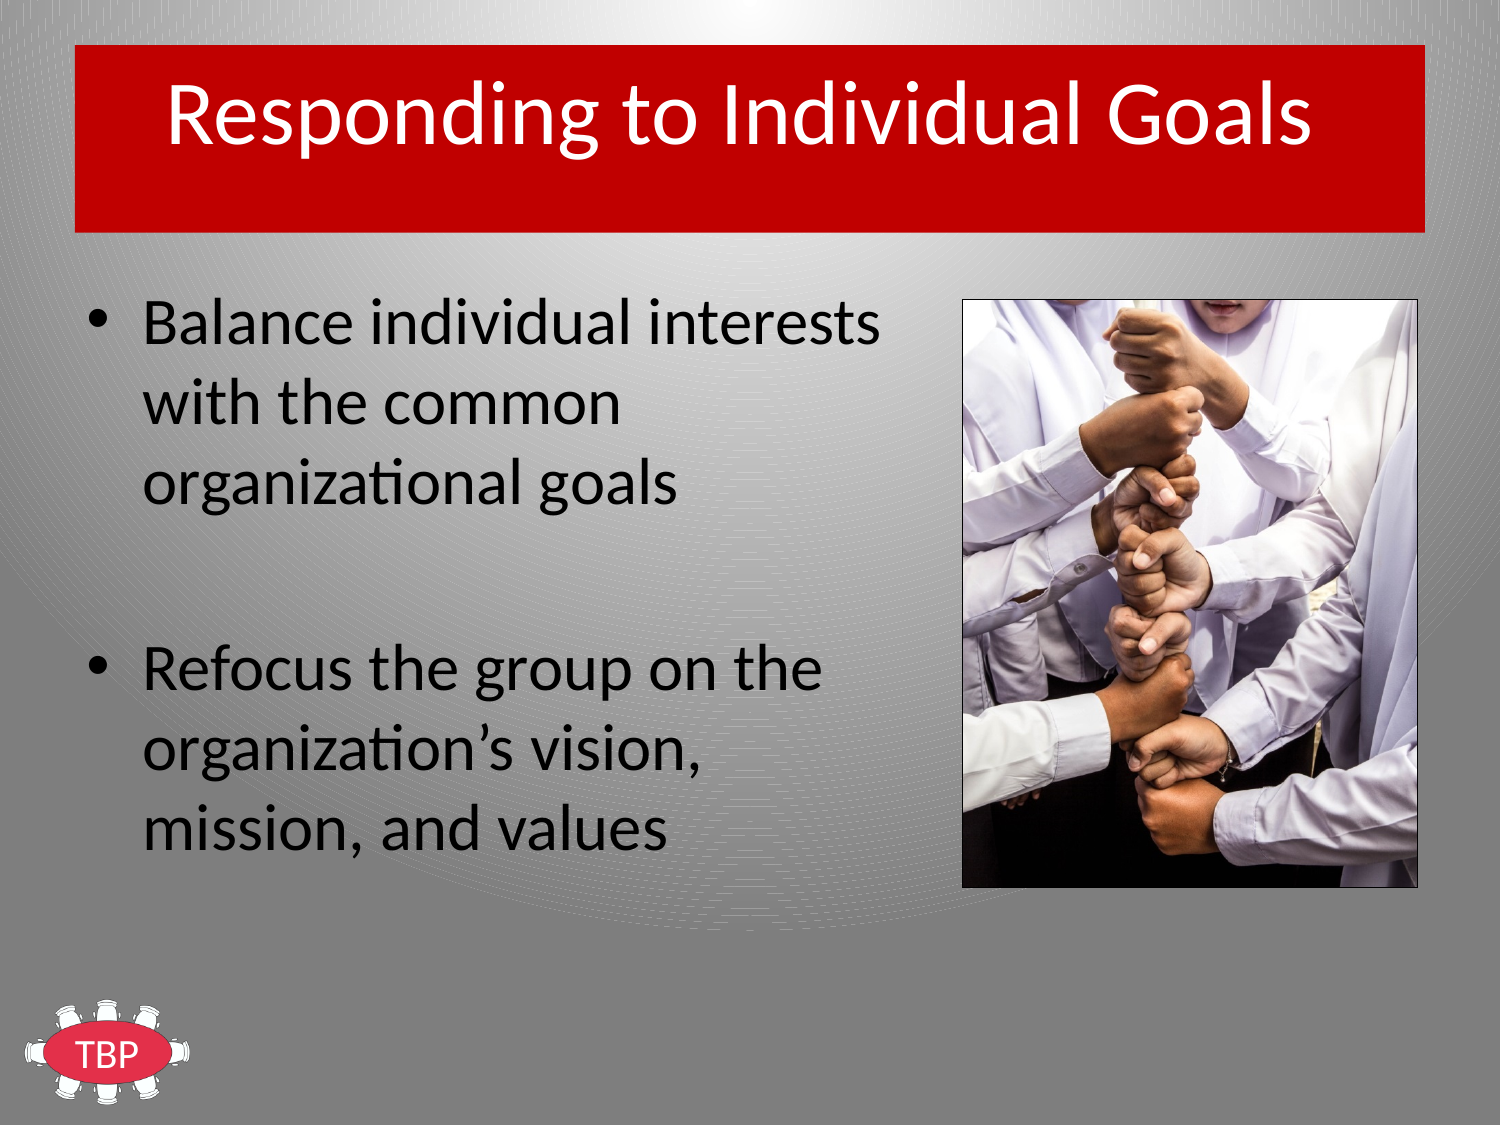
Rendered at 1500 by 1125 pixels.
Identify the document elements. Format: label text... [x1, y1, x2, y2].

text_box [913, 287, 1450, 1030]
picture [24, 999, 190, 1106]
text_box Balance individual interests with the common organizational goals Refocus the group on the organization’s vision, mission, and values [71, 270, 913, 1113]
text_box Responding to Individual Goals [74, 45, 1425, 233]
picture [962, 299, 1418, 888]
